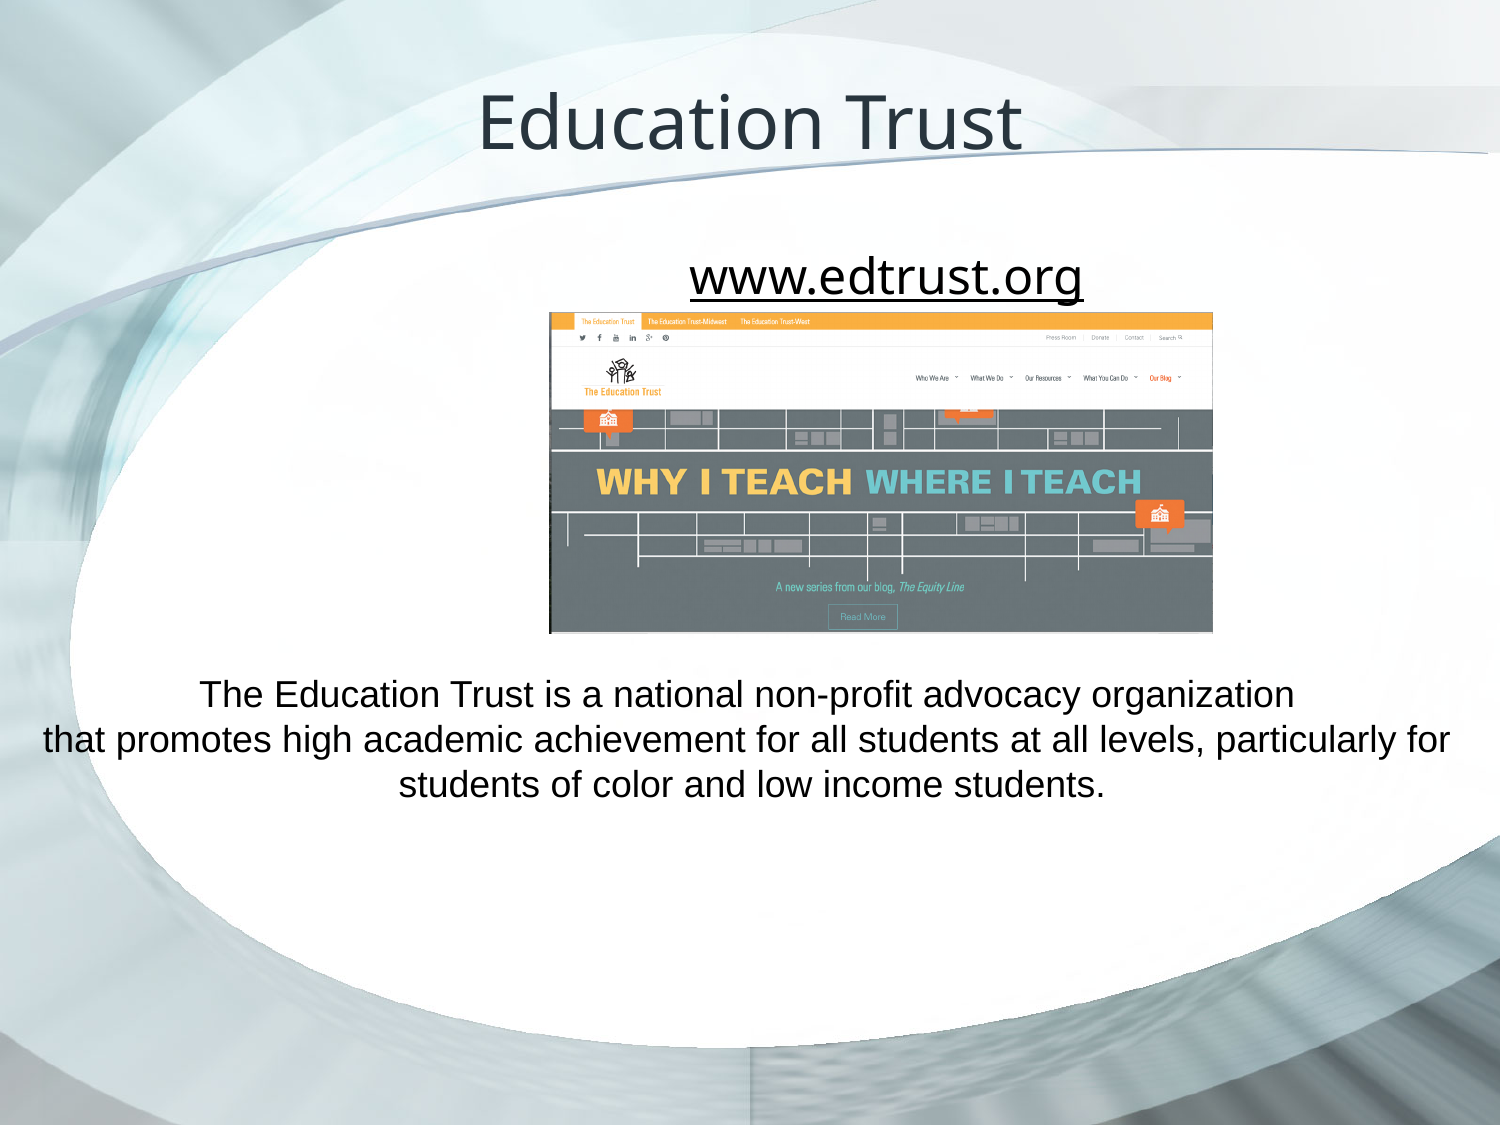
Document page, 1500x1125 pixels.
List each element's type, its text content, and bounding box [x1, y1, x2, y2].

title Education Trust [75, 0, 1425, 150]
text_box The Education Trust is a national non-profit advocacy organization that promotes high academic achievement for all students at all levels, particularly for students of color and low income students. [28, 662, 1477, 813]
picture [0, 0, 1500, 1125]
list www.edtrust.org [362, 237, 1425, 662]
list www.edtrust.org [362, 813, 1425, 1005]
